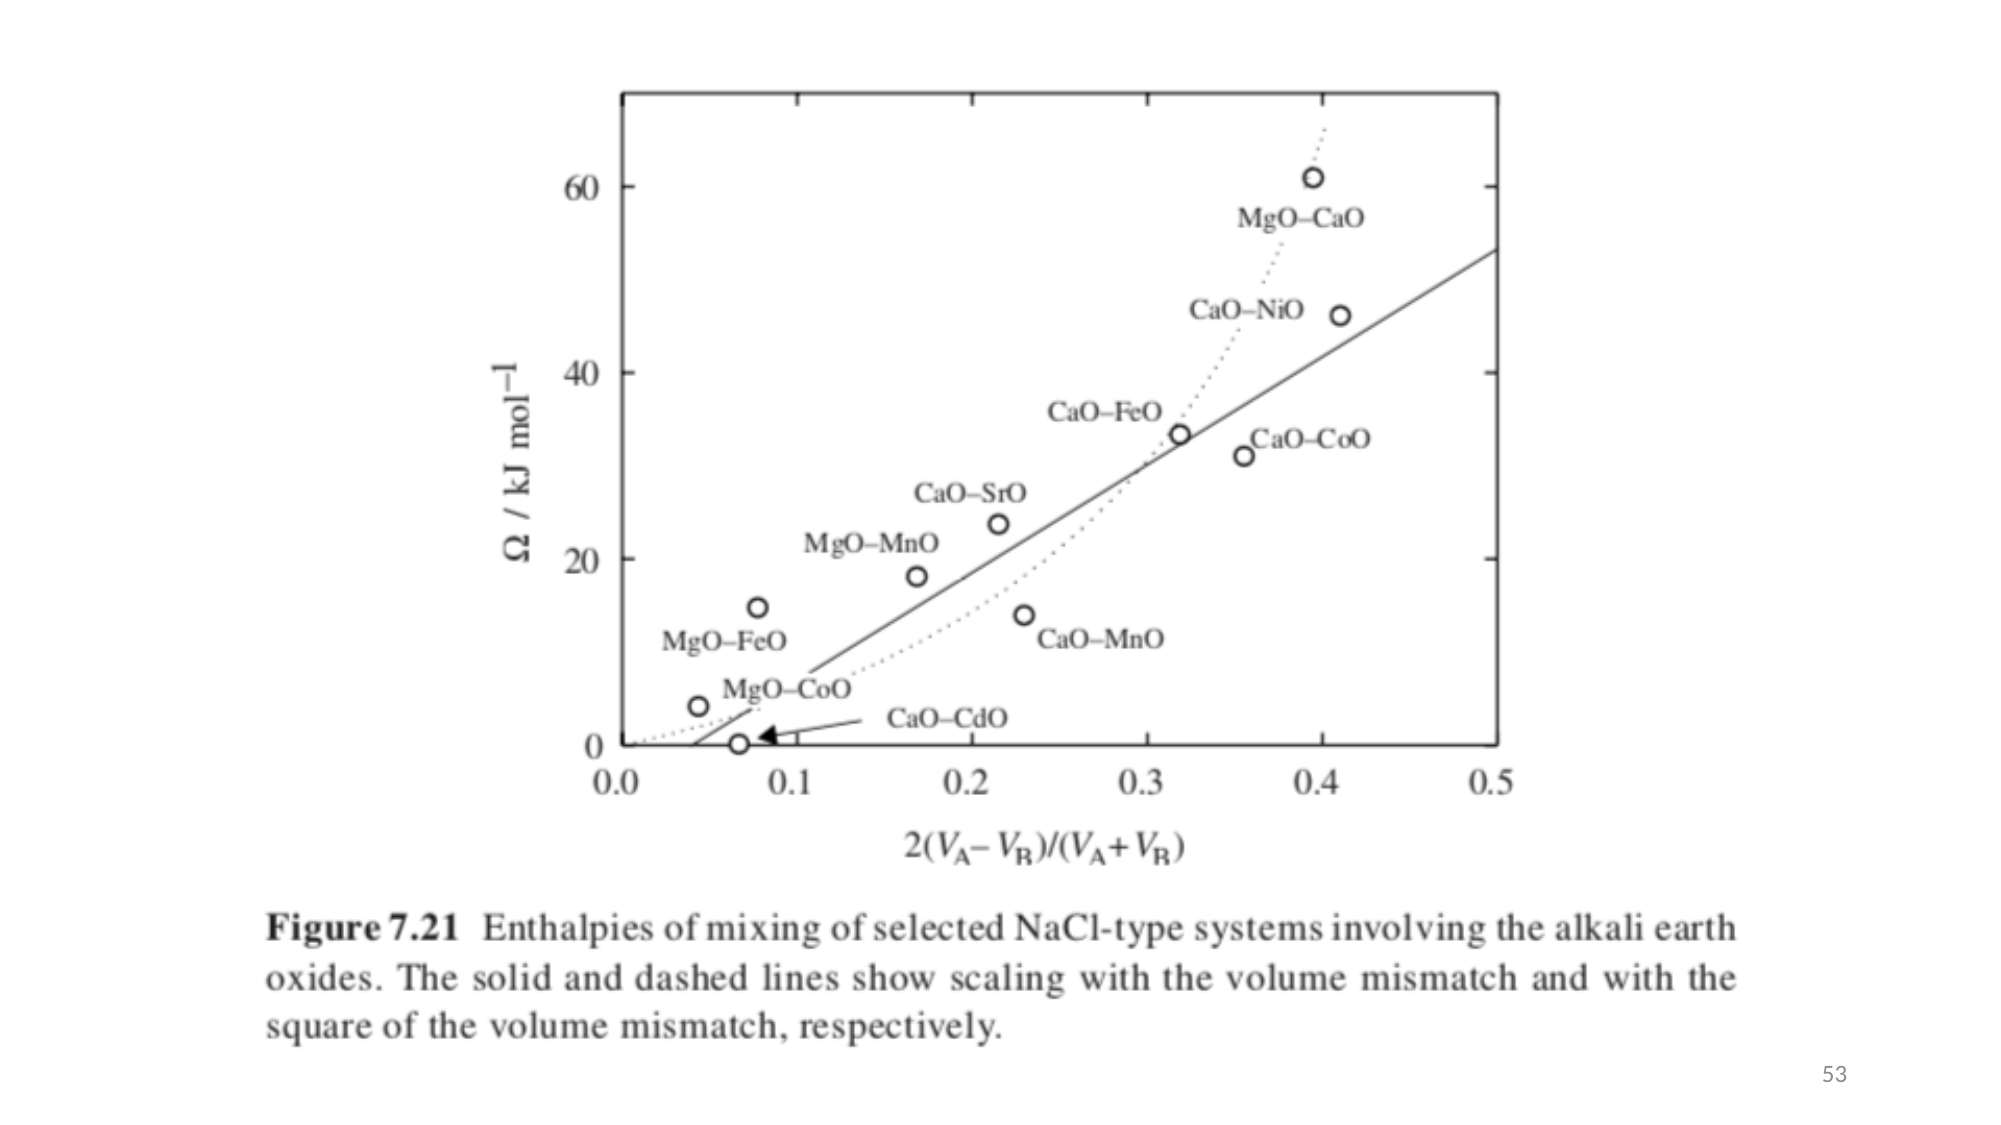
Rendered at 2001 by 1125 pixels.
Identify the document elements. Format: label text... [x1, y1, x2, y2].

slide_number 53 [1412, 1042, 1863, 1103]
picture [244, 57, 1756, 1066]
